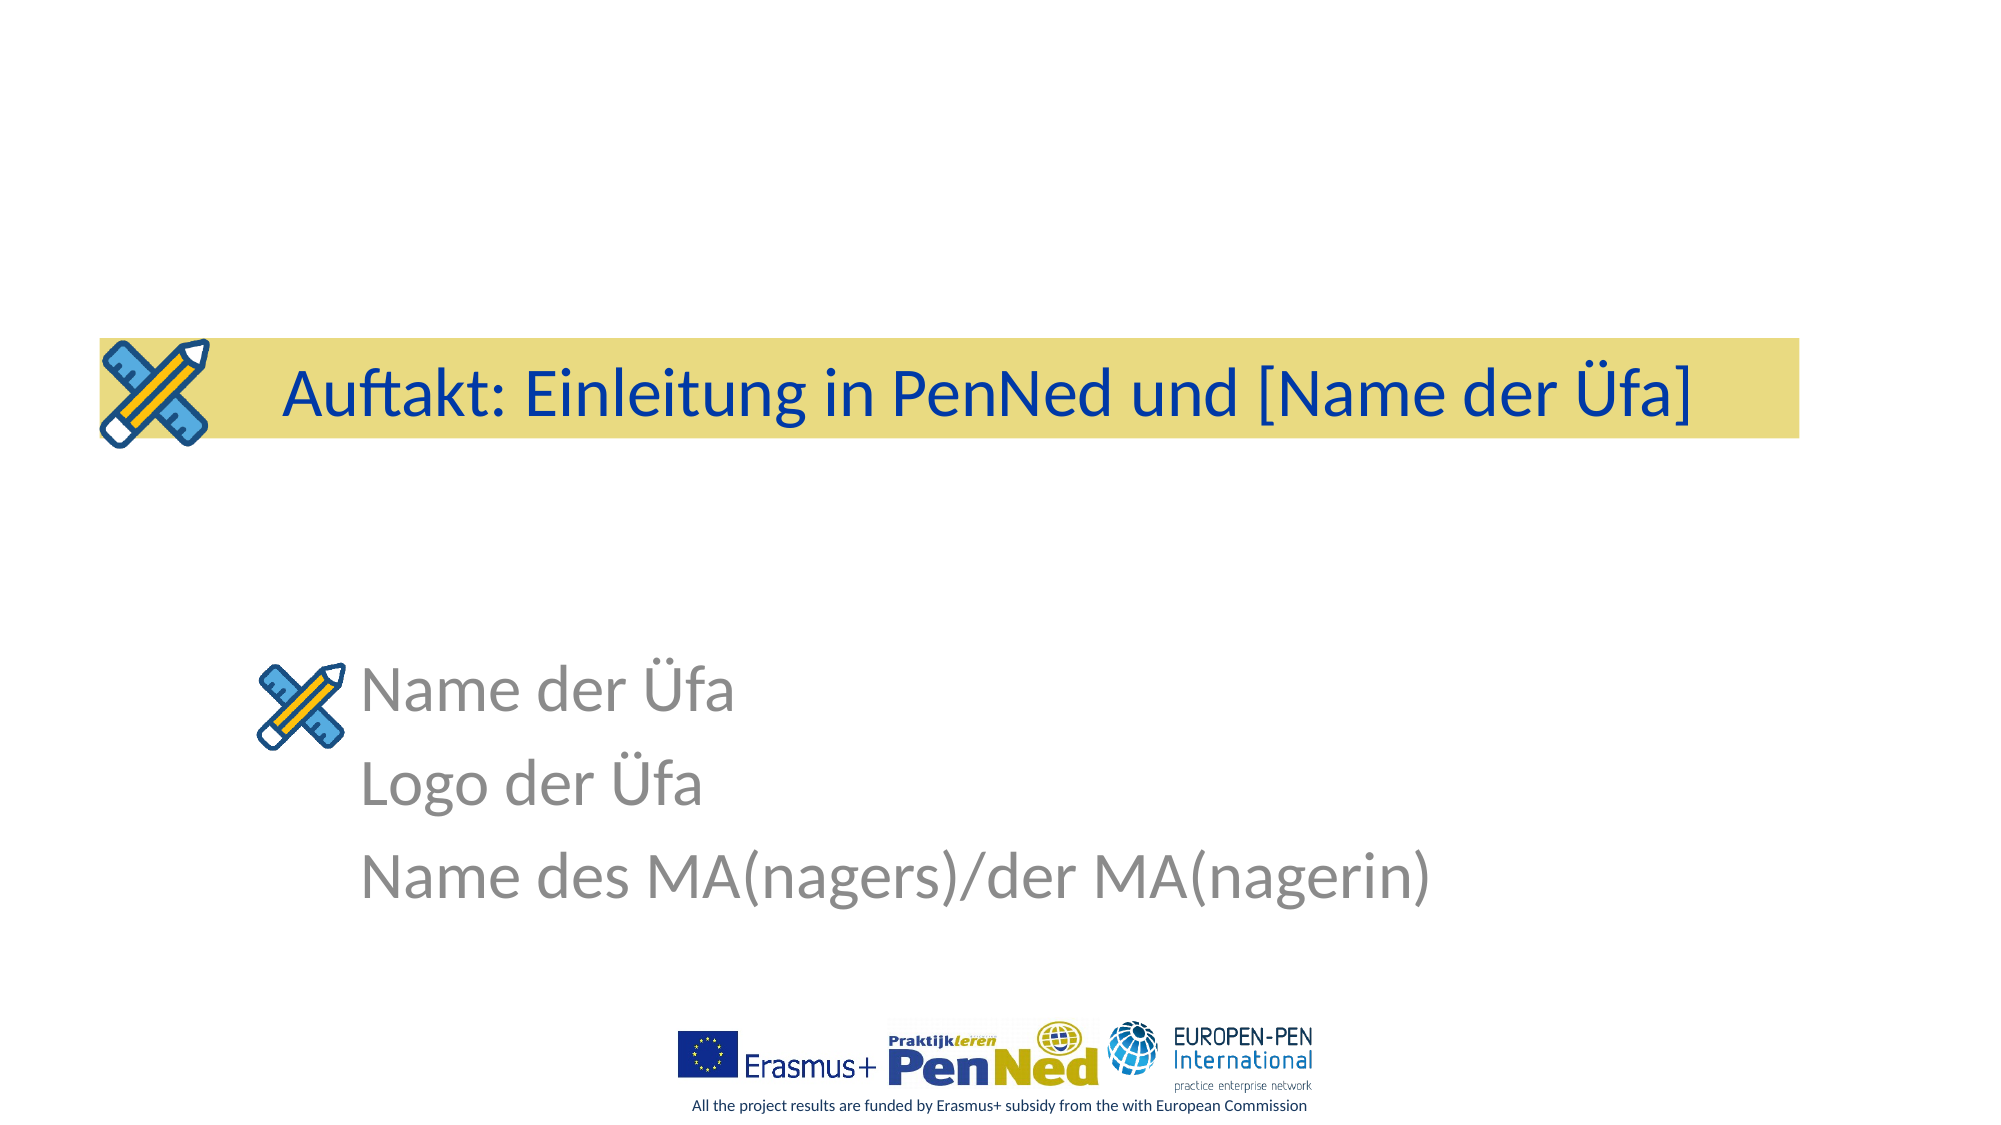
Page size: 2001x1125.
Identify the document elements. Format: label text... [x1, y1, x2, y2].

title Auftakt: Einleitung in PenNed und [Name der Üfa] [211, 338, 1800, 439]
picture [666, 1017, 1100, 1091]
picture [256, 662, 346, 752]
subtitle Name der Üfa Logo der Üfa Name des MA(nagers)/der MA(nagerin) [345, 637, 1700, 925]
picture [99, 337, 210, 449]
picture [1107, 1021, 1312, 1093]
